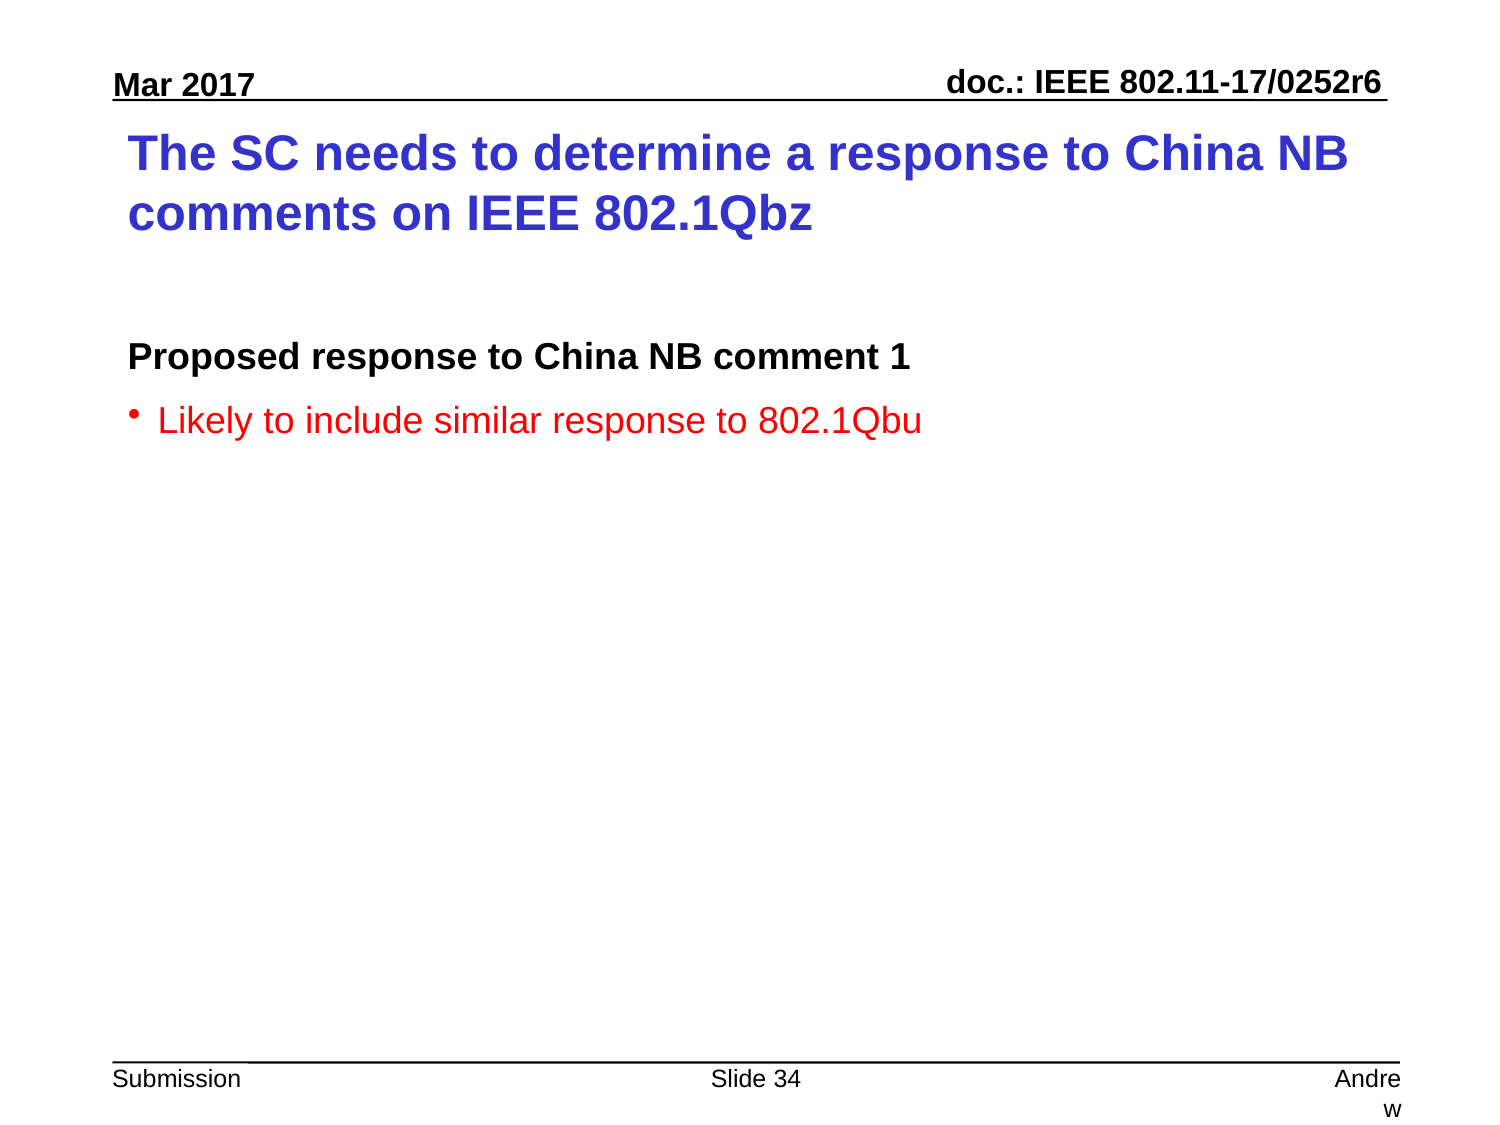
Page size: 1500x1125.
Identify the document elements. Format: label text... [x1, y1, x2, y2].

title The SC needs to determine a response to China NB comments on IEEE 802.1Qbz [112, 112, 1388, 288]
footer Andrew Myles, Cisco [1320, 1061, 1402, 1093]
slide_number Slide 34 [709, 1061, 803, 1093]
list Proposed response to China NB comment 1 Likely to include similar response to 802.1Qbu [112, 324, 1388, 1000]
